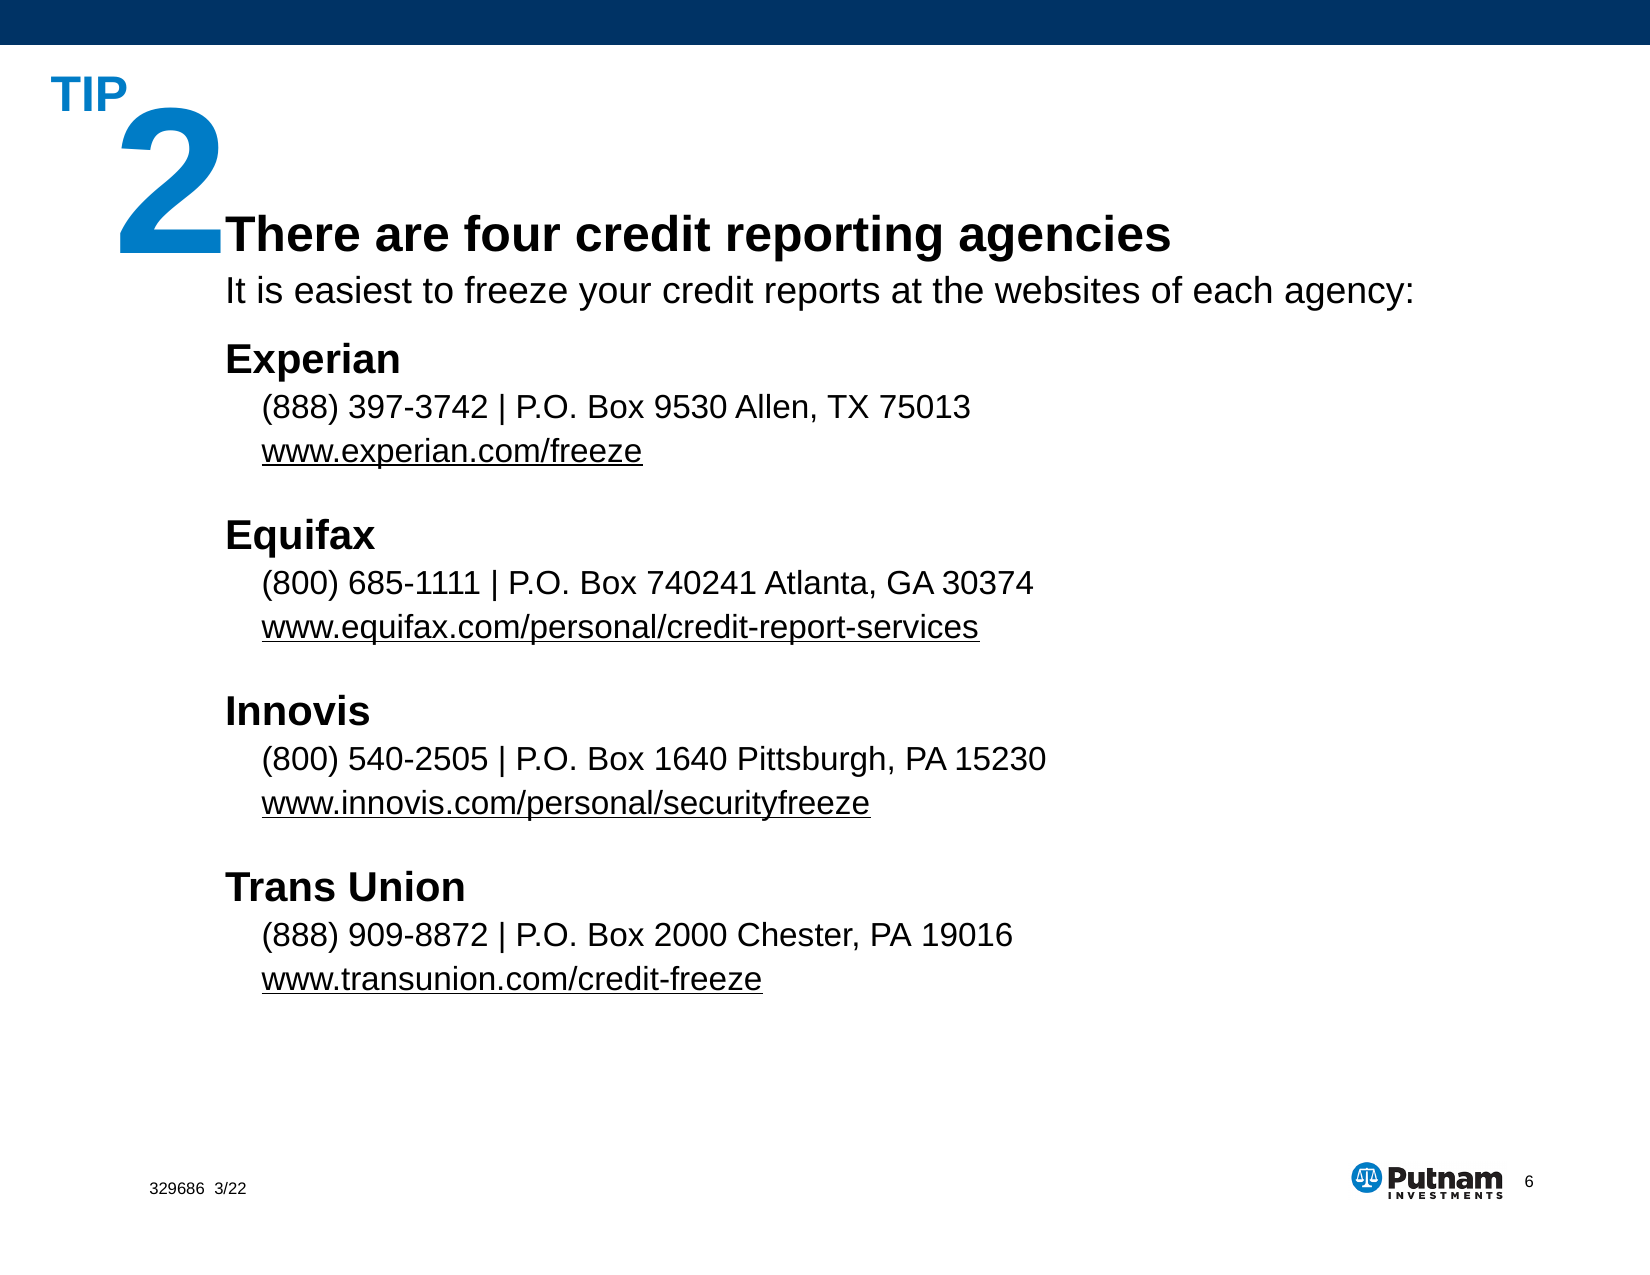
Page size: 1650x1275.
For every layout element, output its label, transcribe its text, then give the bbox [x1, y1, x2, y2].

list There are four credit reporting agencies It is easiest to freeze your credit reports at the websites of each agency: [225, 187, 1504, 262]
list Experian (888) 397-3742 | P.O. Box 9530 Allen, TX 75013 www.experian.com/freeze Equifax (800) 685-1111 | P.O. Box 740241 Atlanta, GA 30374 www.equifax.com/personal/credit-report-services Innovis (800) 540-2505 | P.O. Box 1640 Pittsburgh, PA 15230 www.innovis.com/personal/securityfreeze Trans Union (888) 909-8872 | P.O. Box 2000 Chester, PA 19016 www.transunion.com/credit-freeze [225, 318, 1598, 1005]
picture [1348, 1161, 1507, 1200]
title 2 [113, 64, 187, 153]
